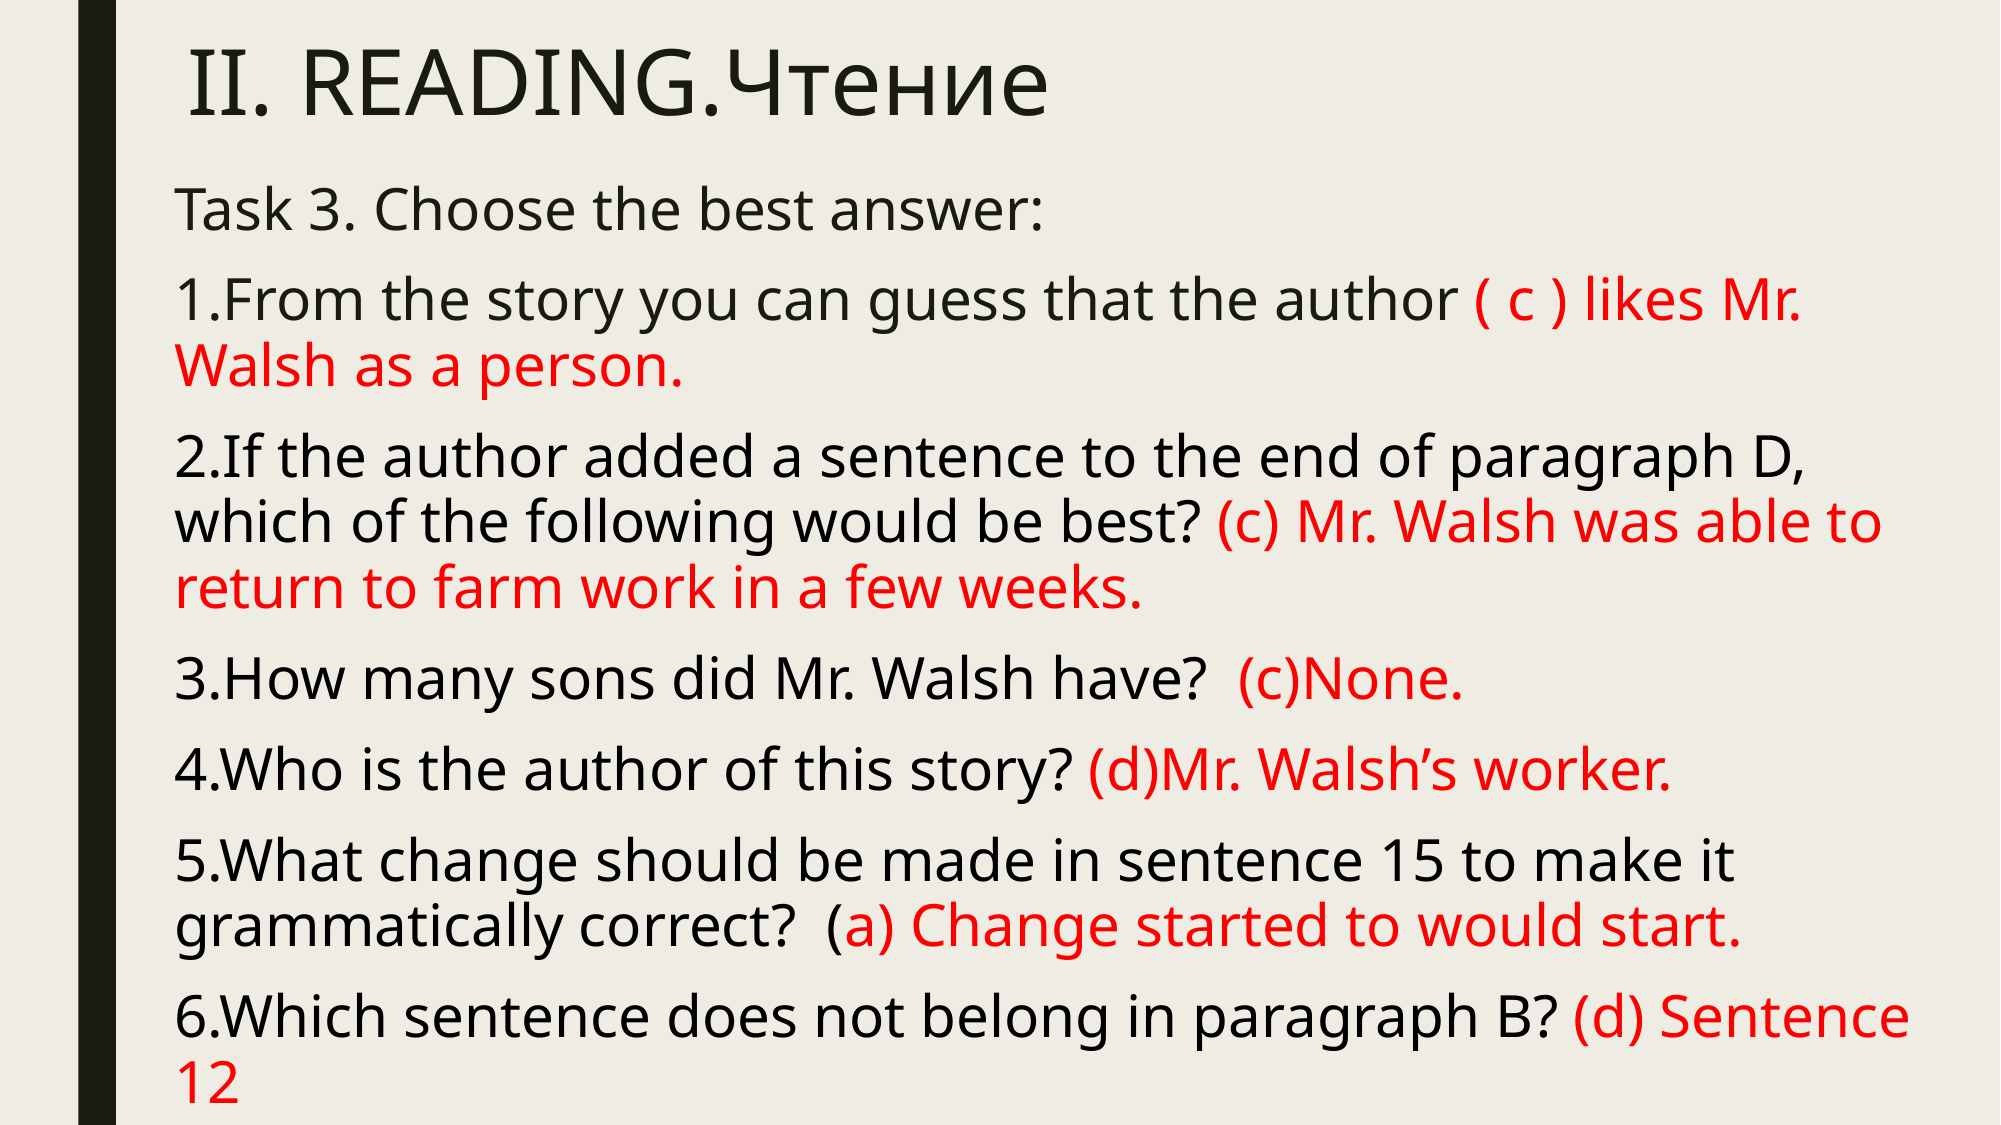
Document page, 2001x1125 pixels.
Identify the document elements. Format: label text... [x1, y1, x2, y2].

text_box [924, 491, 1075, 642]
text_box [1289, 680, 1701, 787]
title II. READING.Чтение [172, 29, 1748, 169]
list Task 3. Choose the best answer: 1.From the story you can guess that the author ( c ) likes Mr. Walsh as a person. 2.If the author added a sentence to the end of paragraph D, which of the following would be best? (c) Mr. Walsh was able to return to farm work in a few weeks. 3.How many sons did Mr. Walsh have? (c)None. 4.Who is the author of this story? (d)Mr. Walsh’s worker. 5.What change should be made in sentence 15 to make it grammatically correct? (a) Change started to would start. 6.Which sentence does not belong in paragraph B? (d) Sentence 12 [159, 169, 1974, 1125]
